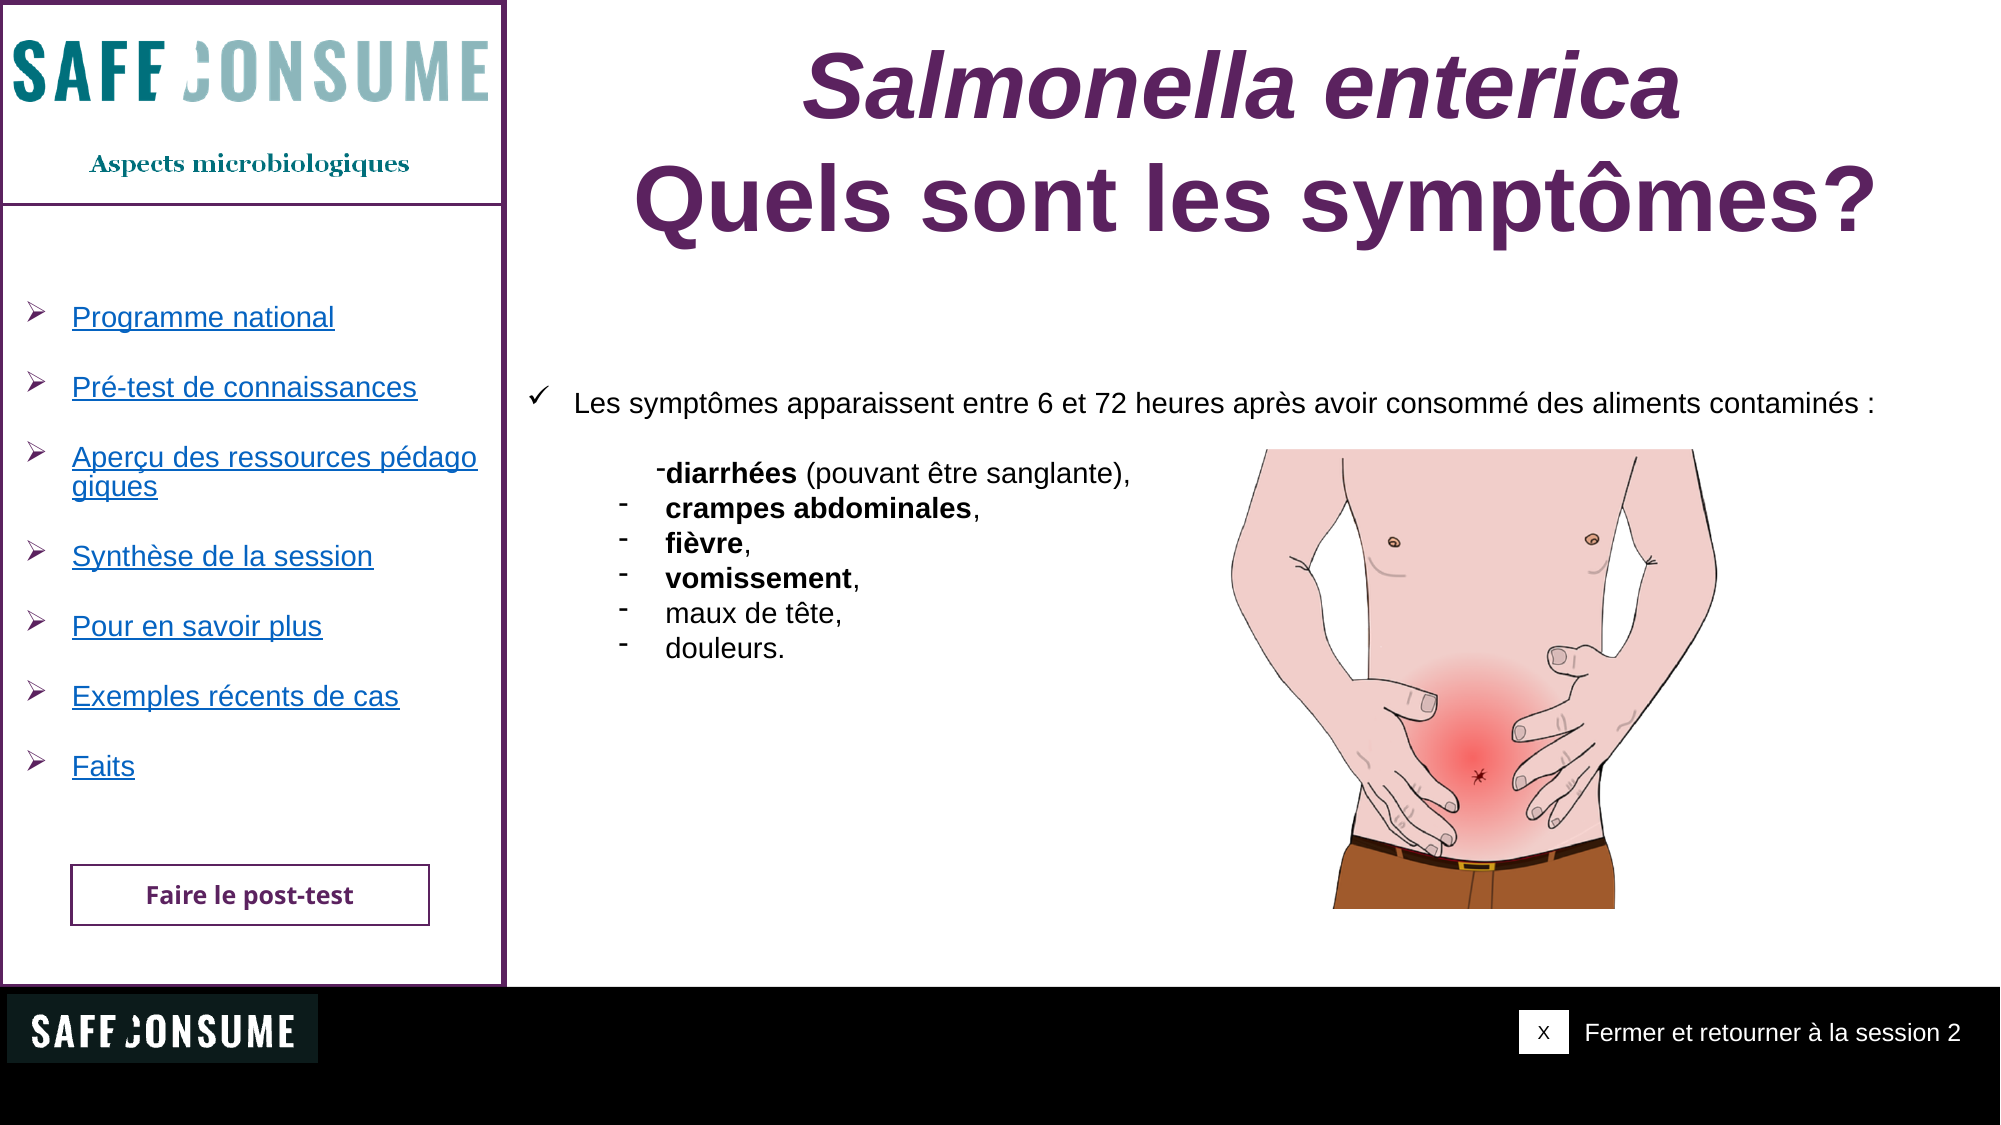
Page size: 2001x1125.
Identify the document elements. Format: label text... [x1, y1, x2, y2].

picture [1229, 443, 1718, 909]
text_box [0, 2, 505, 986]
title Salmonella enterica Quels sont les symptômes? [512, 17, 2000, 258]
text_box Les symptômes apparaissent entre 6 et 72 heures après avoir consommé des aliments contaminés : diarrhées (pouvant être sanglante), crampes abdominales, fièvre, vomissement, maux de tête, douleurs. [512, 341, 1961, 783]
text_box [0, 986, 2000, 1125]
